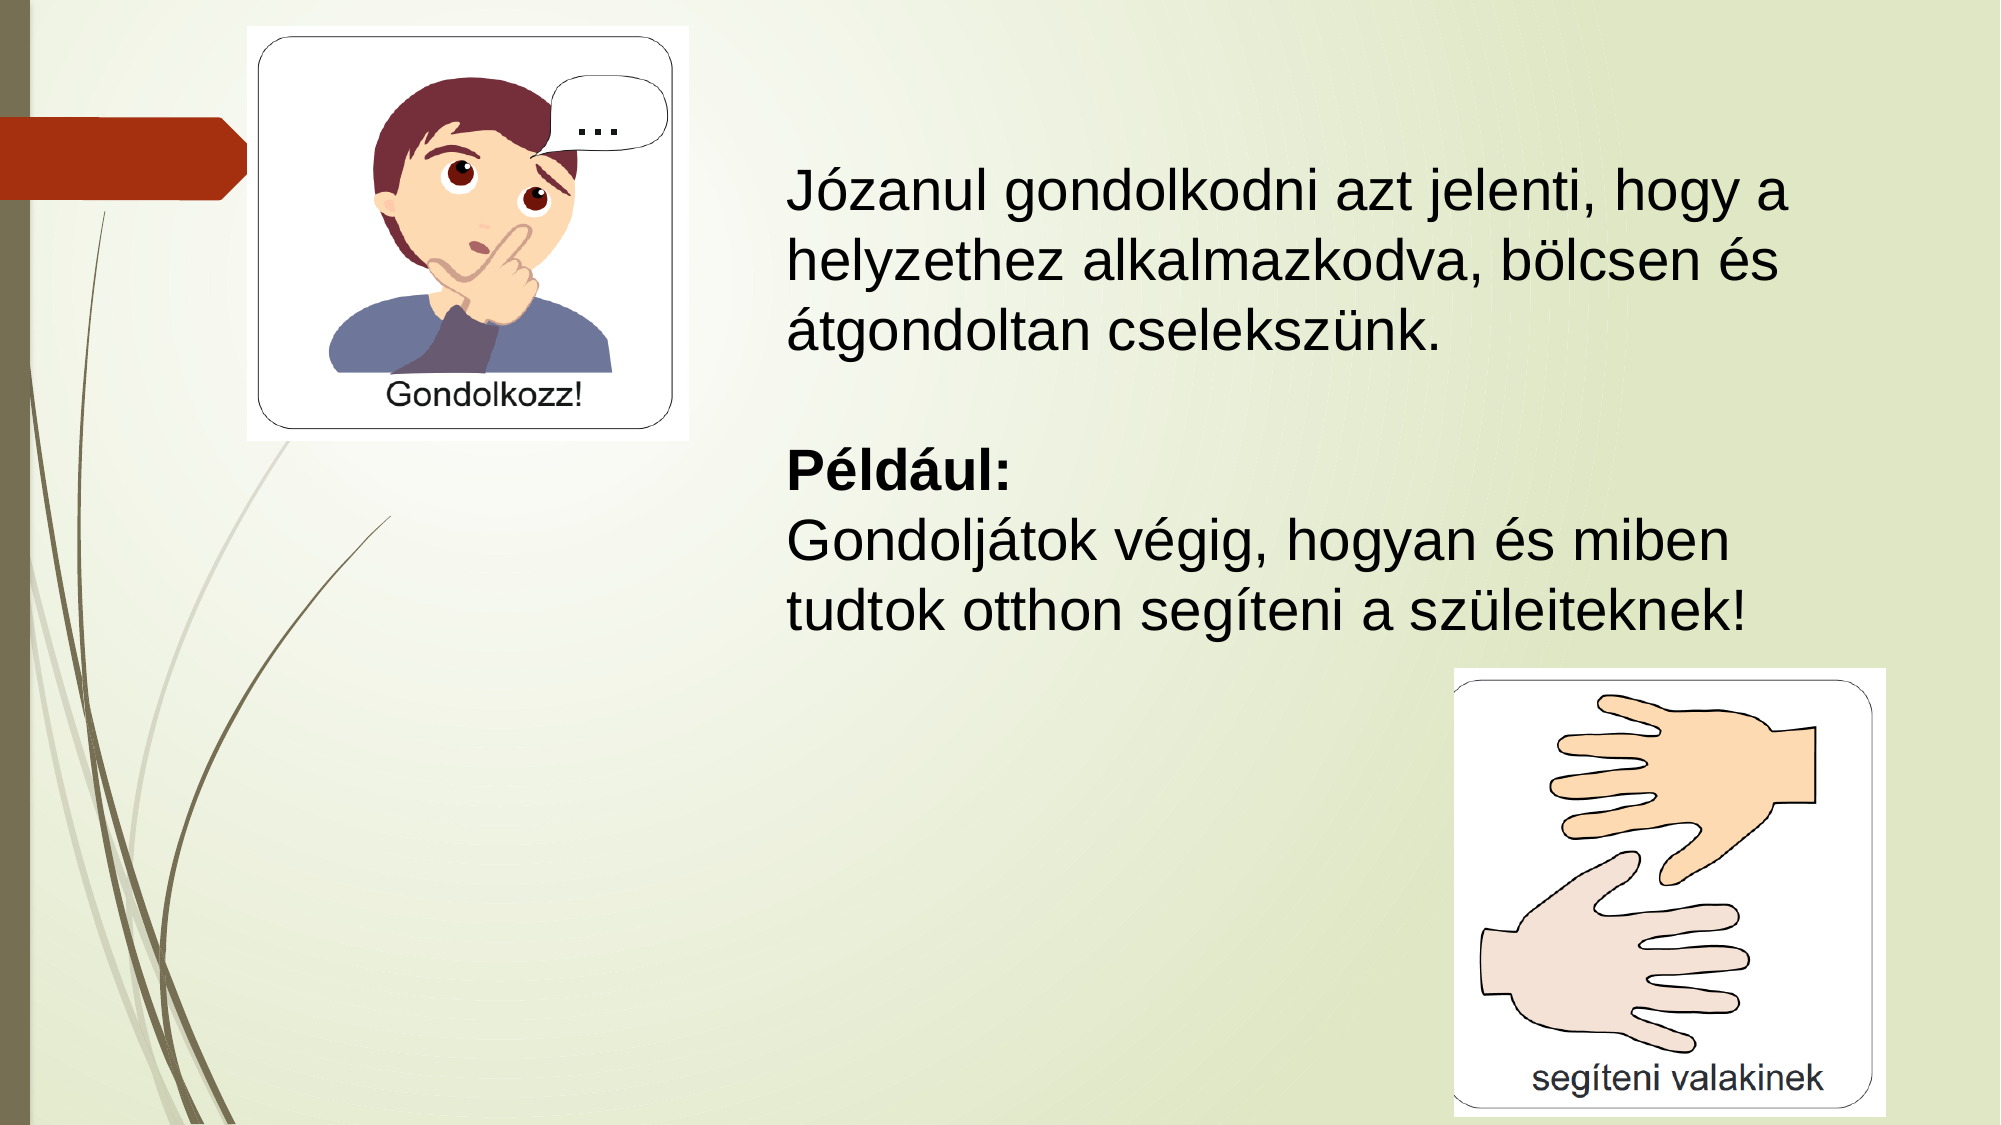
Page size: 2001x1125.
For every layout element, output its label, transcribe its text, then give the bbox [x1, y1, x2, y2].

text_box Józanul gondolkodni azt jelenti, hogy a helyzethez alkalmazkodva, bölcsen és átgondoltan cselekszünk. Például: Gondoljátok végig, hogyan és miben tudtok otthon segíteni a szüleiteknek! [772, 145, 1909, 650]
picture [1453, 668, 1887, 1117]
picture [247, 26, 689, 441]
